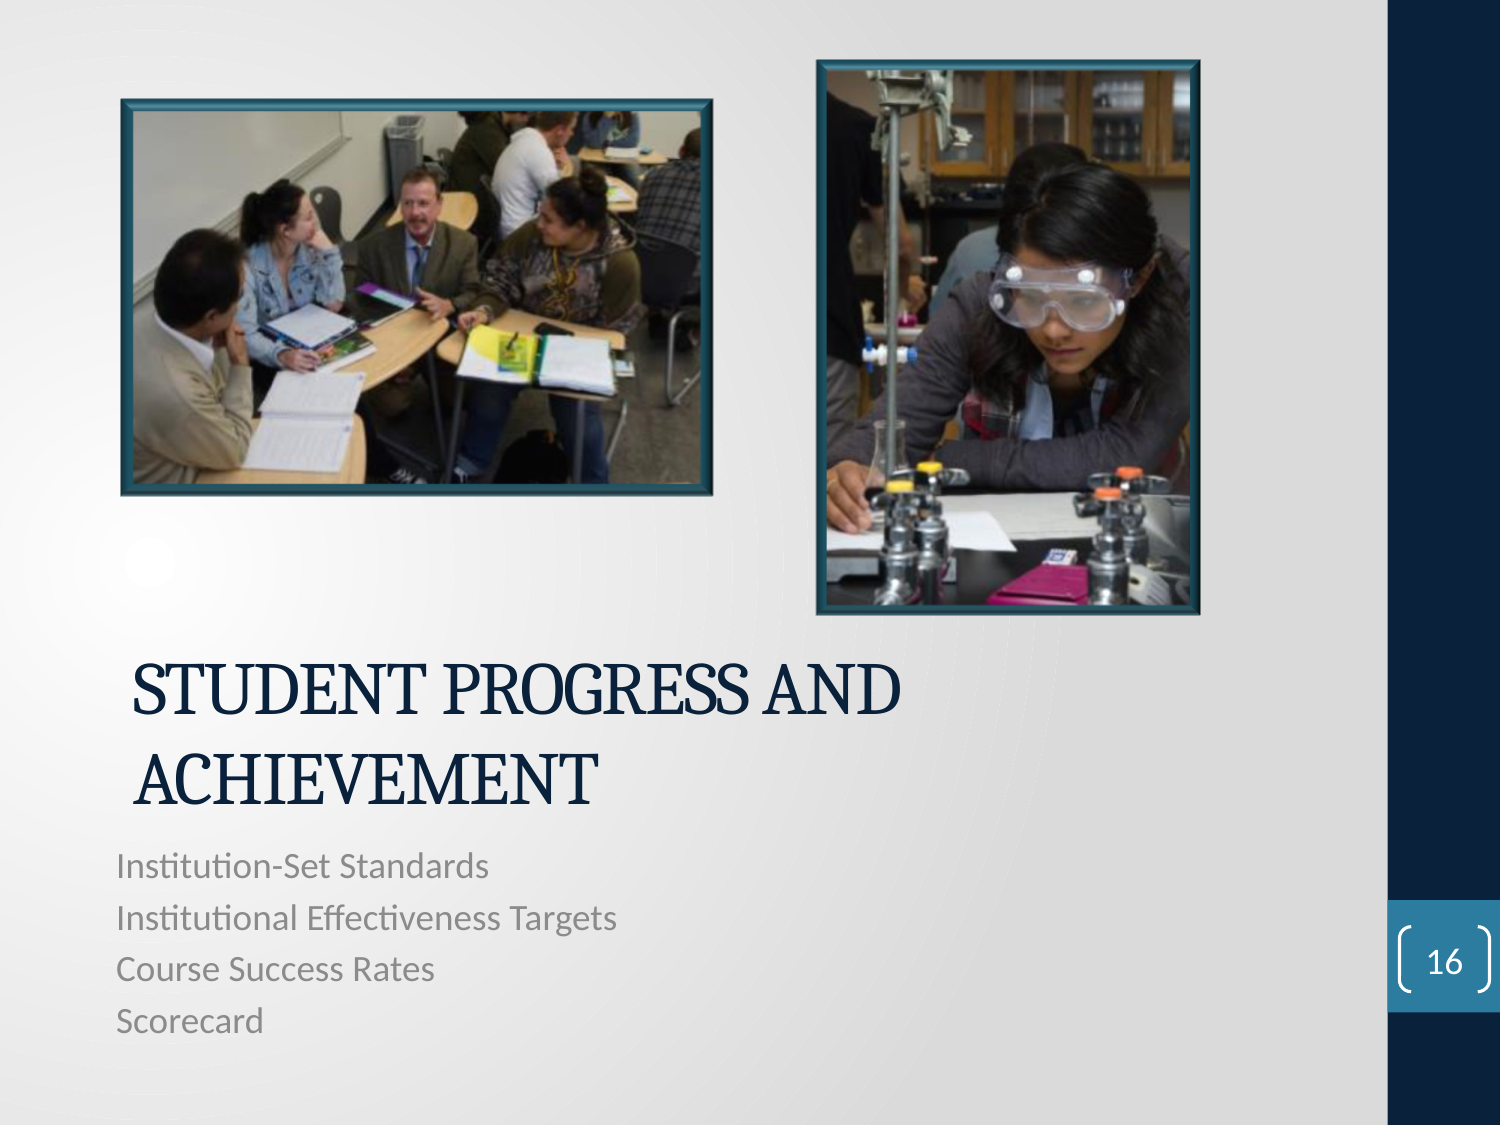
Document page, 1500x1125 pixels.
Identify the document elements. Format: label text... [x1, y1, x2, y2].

title Student Progress and Achievement [118, 632, 1375, 824]
slide_number 16 [1397, 925, 1492, 994]
picture [117, 56, 1202, 617]
list Institution-Set Standards Institutional Effectiveness Targets Course Success Rates Scorecard [100, 832, 1108, 1101]
